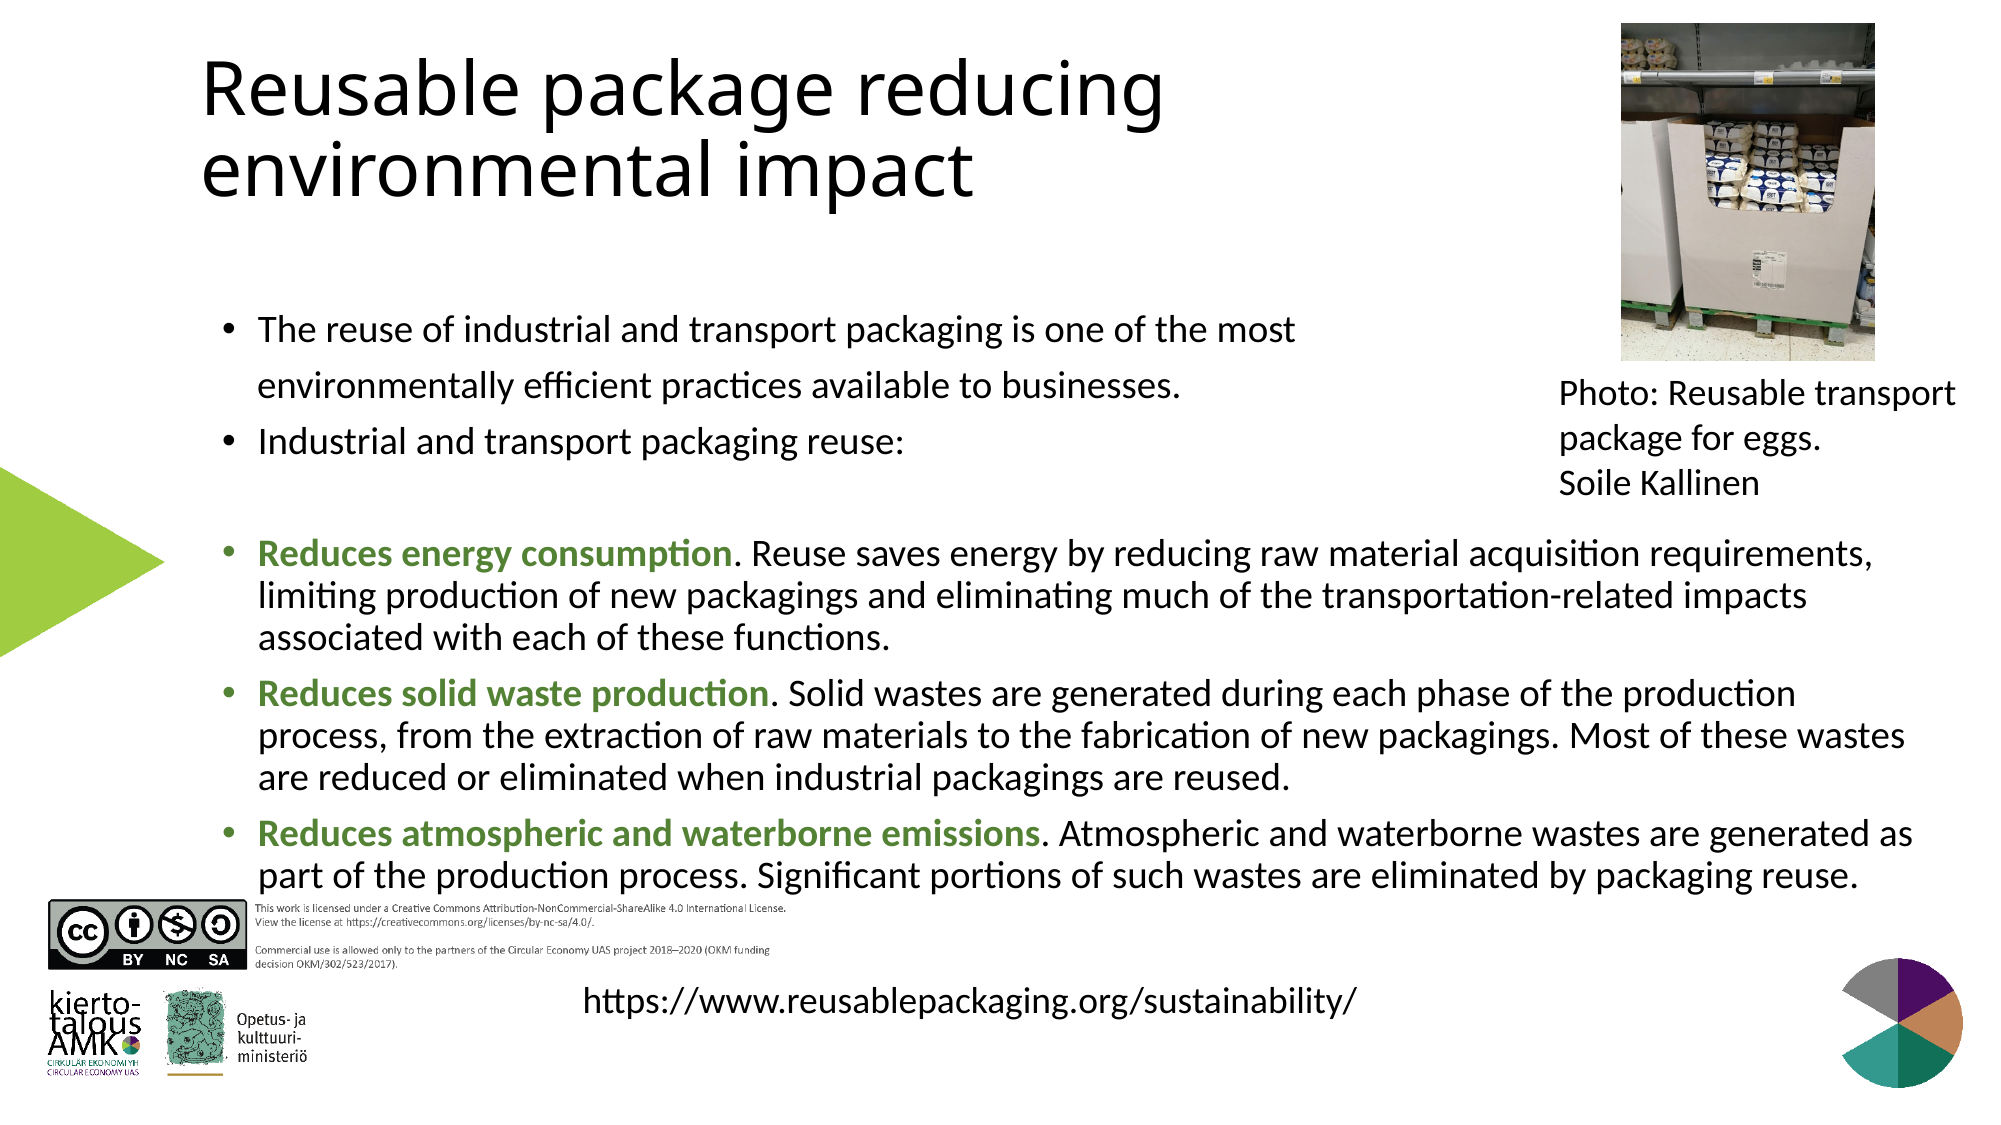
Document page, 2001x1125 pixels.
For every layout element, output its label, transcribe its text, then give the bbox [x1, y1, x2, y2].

list The reuse of industrial and transport packaging is one of the most environmentally efficient practices available to businesses. Industrial and transport packaging reuse: Reduces energy consumption. Reuse saves energy by reducing raw material acquisition requirements, limiting production of new packagings and eliminating much of the transportation-related impacts associated with each of these functions. Reduces solid waste production. Solid wastes are generated during each phase of the production process, from the extraction of raw materials to the fabrication of new packagings. Most of these wastes are reduced or eliminated when industrial packagings are reused. Reduces atmospheric and waterborne emissions. Atmospheric and waterborne wastes are generated as part of the production process. Significant portions of such wastes are eliminated by packaging reuse. [207, 240, 1933, 924]
text_box Photo: Reusable transport package for eggs. Soile Kallinen [1544, 360, 2000, 511]
footer https://www.reusablepackaging.org/sustainability/ [446, 952, 1495, 1046]
title Reusable package reducing environmental impact [185, 23, 1291, 241]
picture [0, 0, 2000, 1125]
